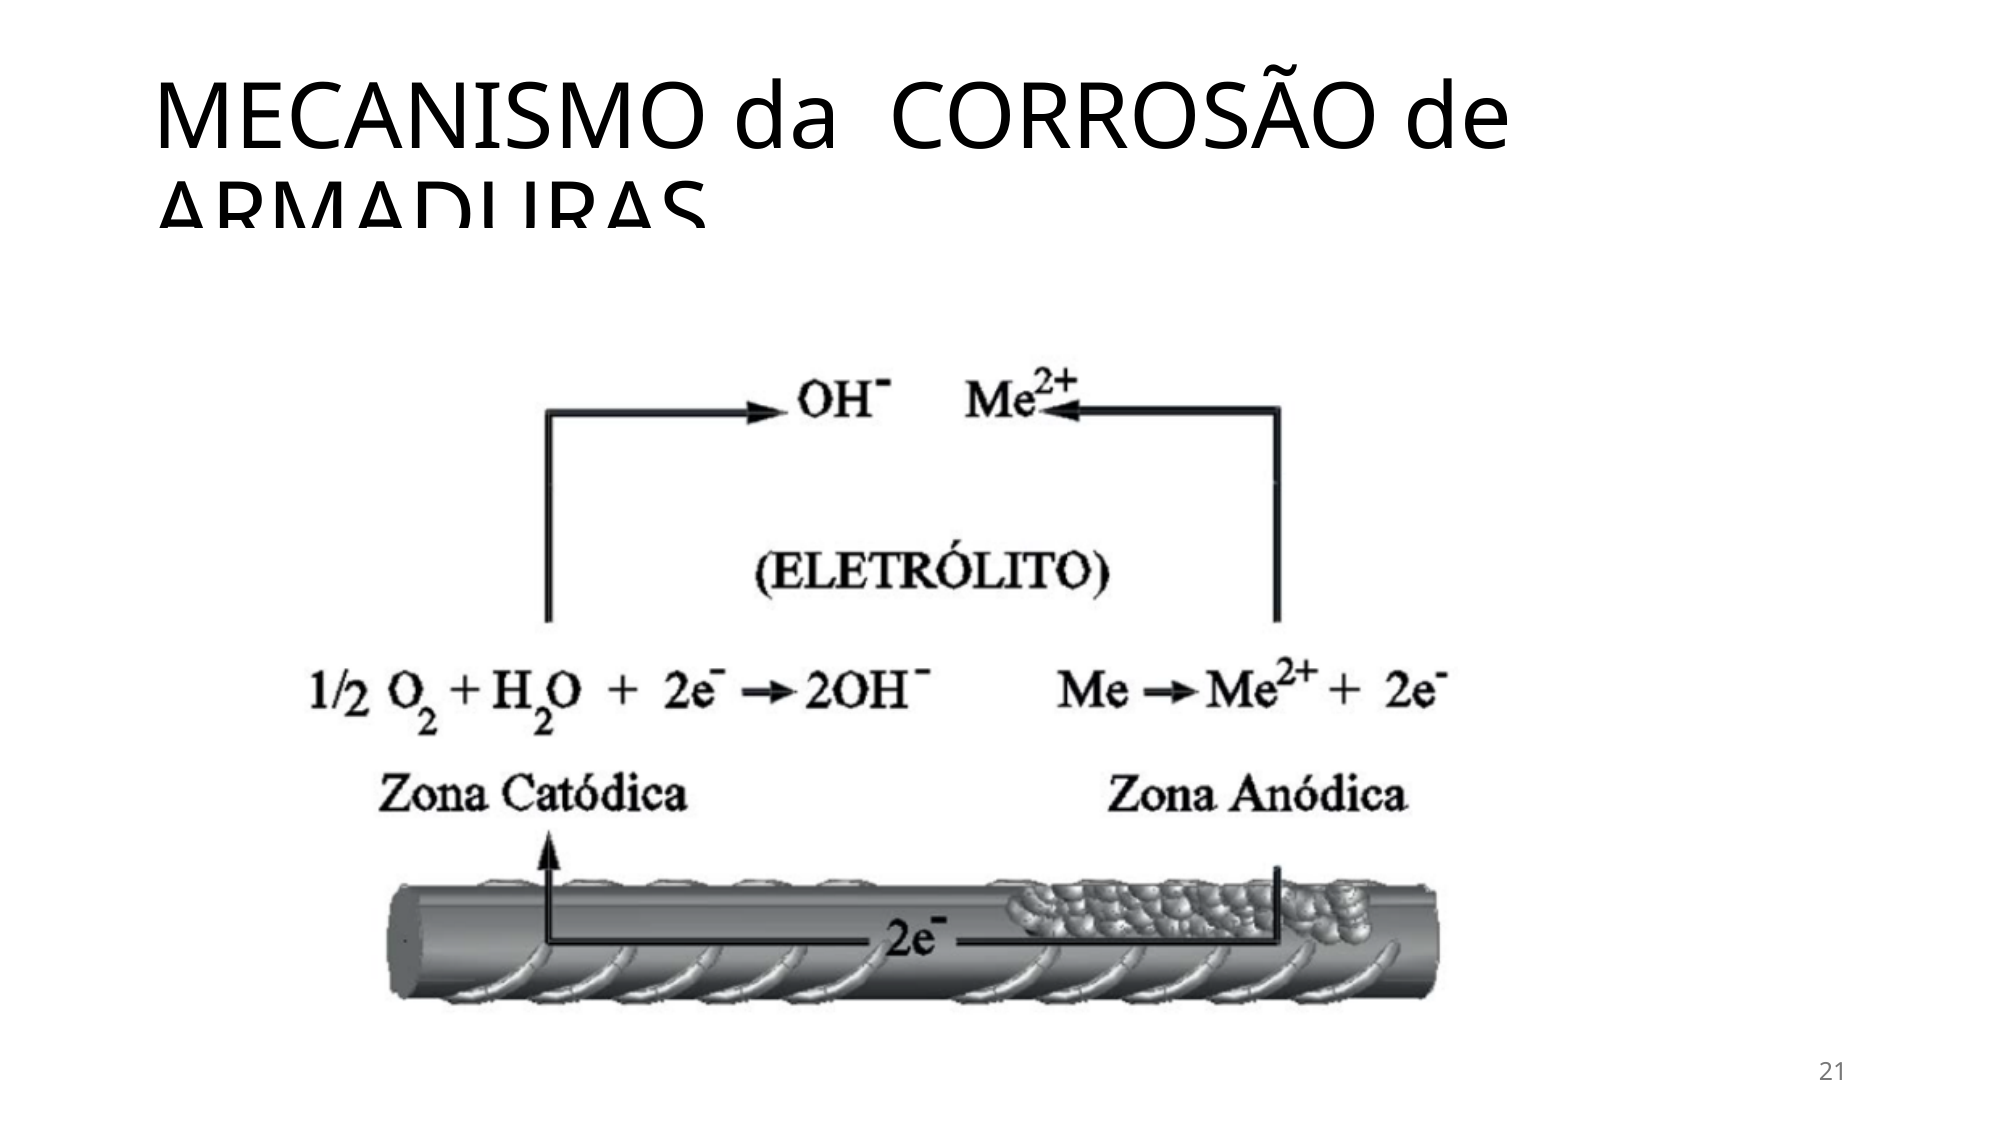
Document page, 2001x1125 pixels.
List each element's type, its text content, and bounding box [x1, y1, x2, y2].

slide_number 21 [1412, 1042, 1863, 1103]
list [116, 228, 1704, 1077]
title MECANISMO da CORROSÃO de ARMADURAS [137, 59, 1961, 278]
